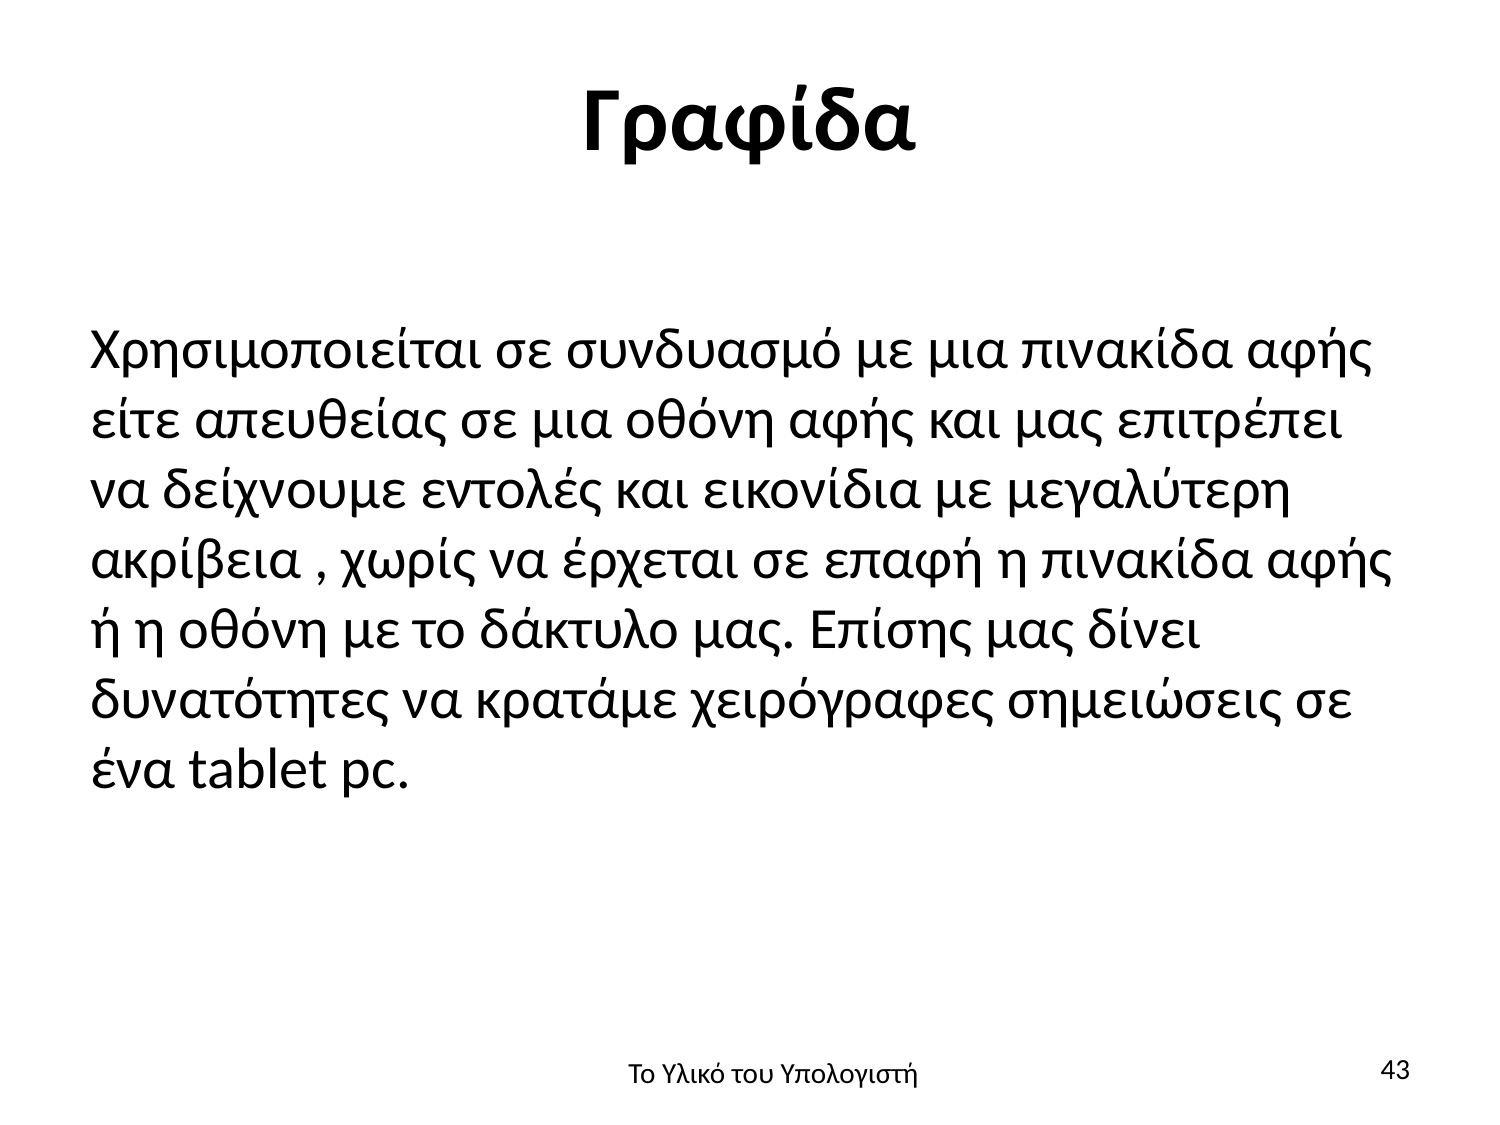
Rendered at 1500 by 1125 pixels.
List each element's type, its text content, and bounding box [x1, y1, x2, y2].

text_box 43 [1074, 1042, 1425, 1103]
title Γραφίδα [75, 7, 1425, 220]
list Χρησιμοποιείται σε συνδυασμό με μια πινακίδα αφής είτε απευθείας σε μια οθόνη αφής και μας επιτρέπει να δείχνουμε εντολές και εικονίδια με μεγαλύτερη ακρίβεια , χωρίς να έρχεται σε επαφή η πινακίδα αφής ή η οθόνη με το δάκτυλο μας. Επίσης μας δίνει δυνατότητες να κρατάμε χειρόγραφες σημειώσεις σε ένα tablet pc. [75, 302, 1425, 846]
text_box Το Υλικό του Υπολογιστή [511, 1046, 1036, 1125]
